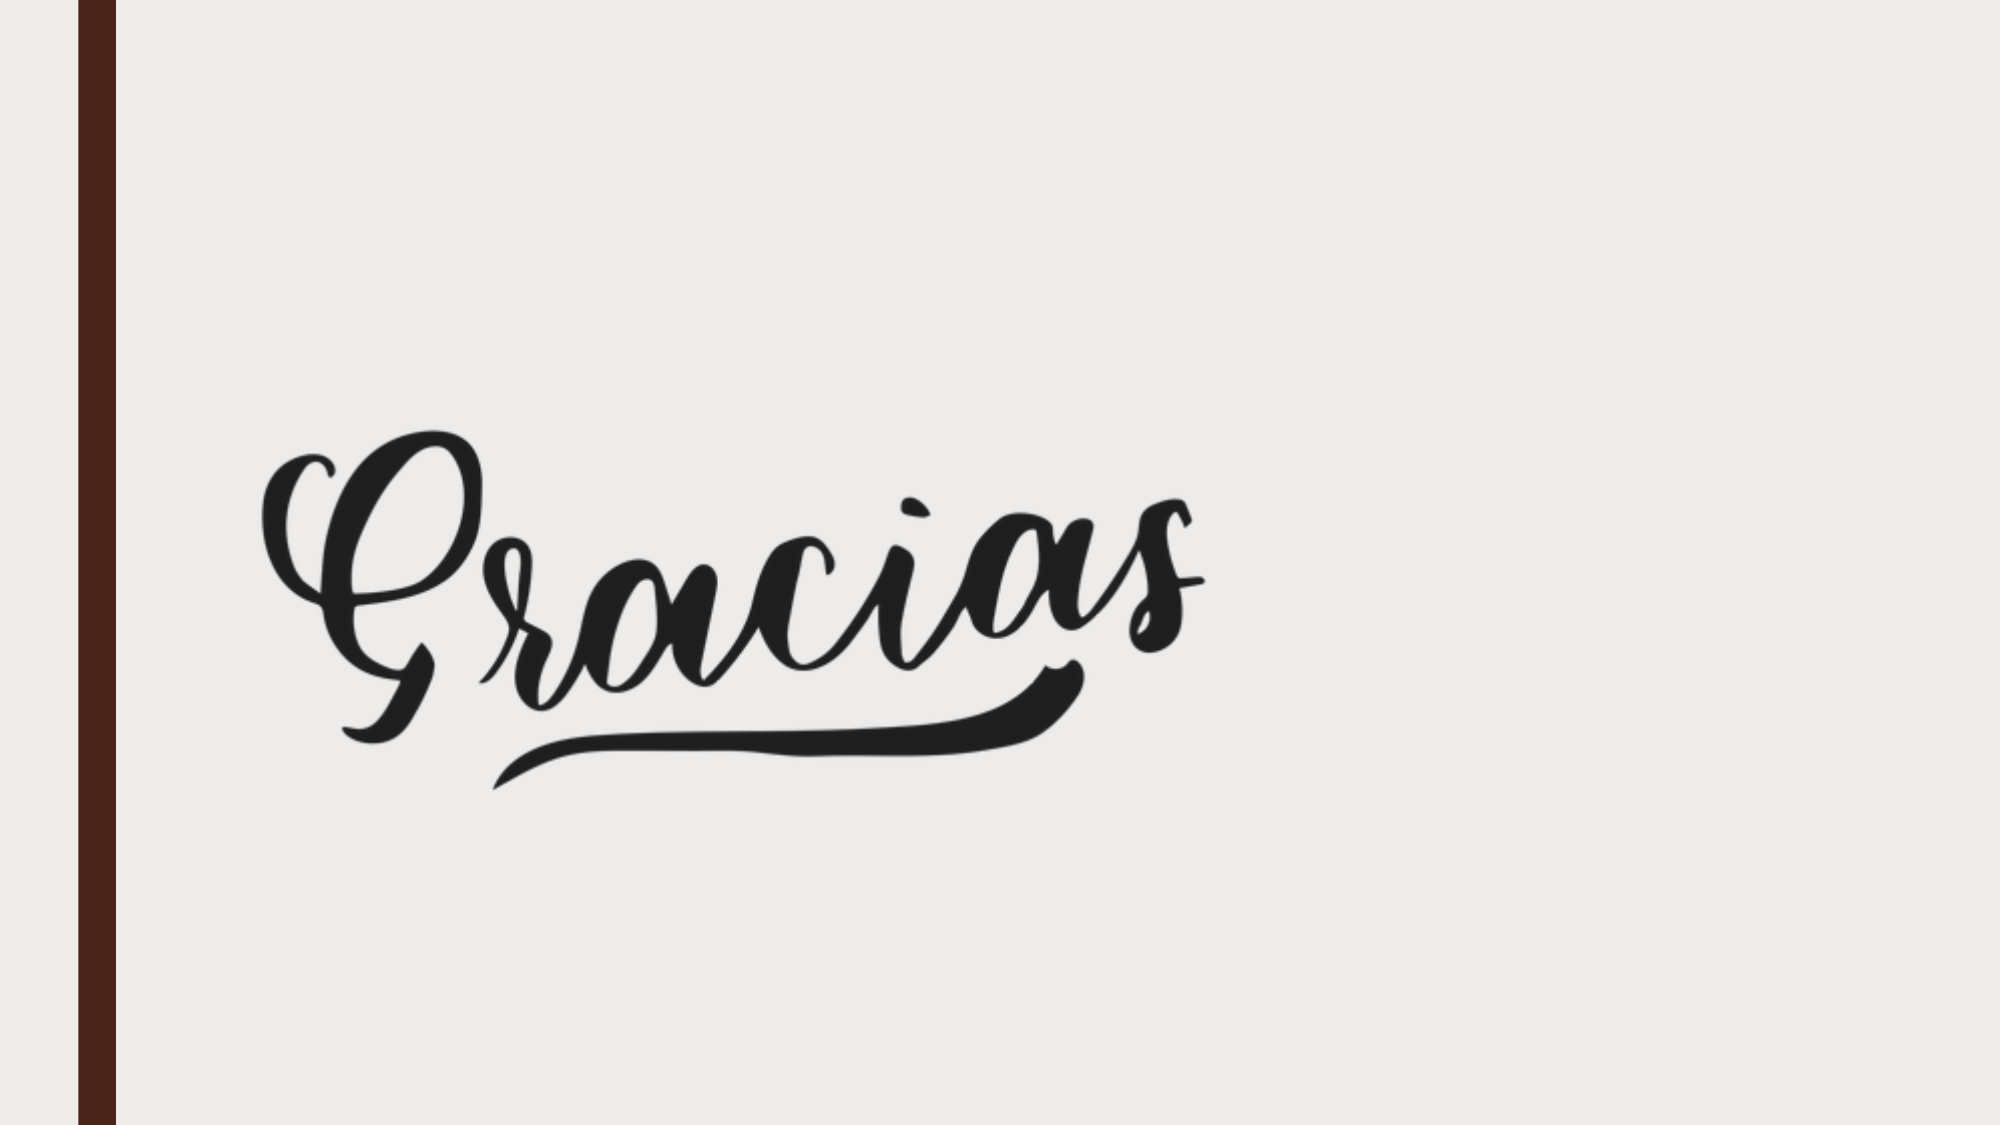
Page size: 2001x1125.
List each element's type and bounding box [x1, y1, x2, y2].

list [220, 97, 1248, 1125]
